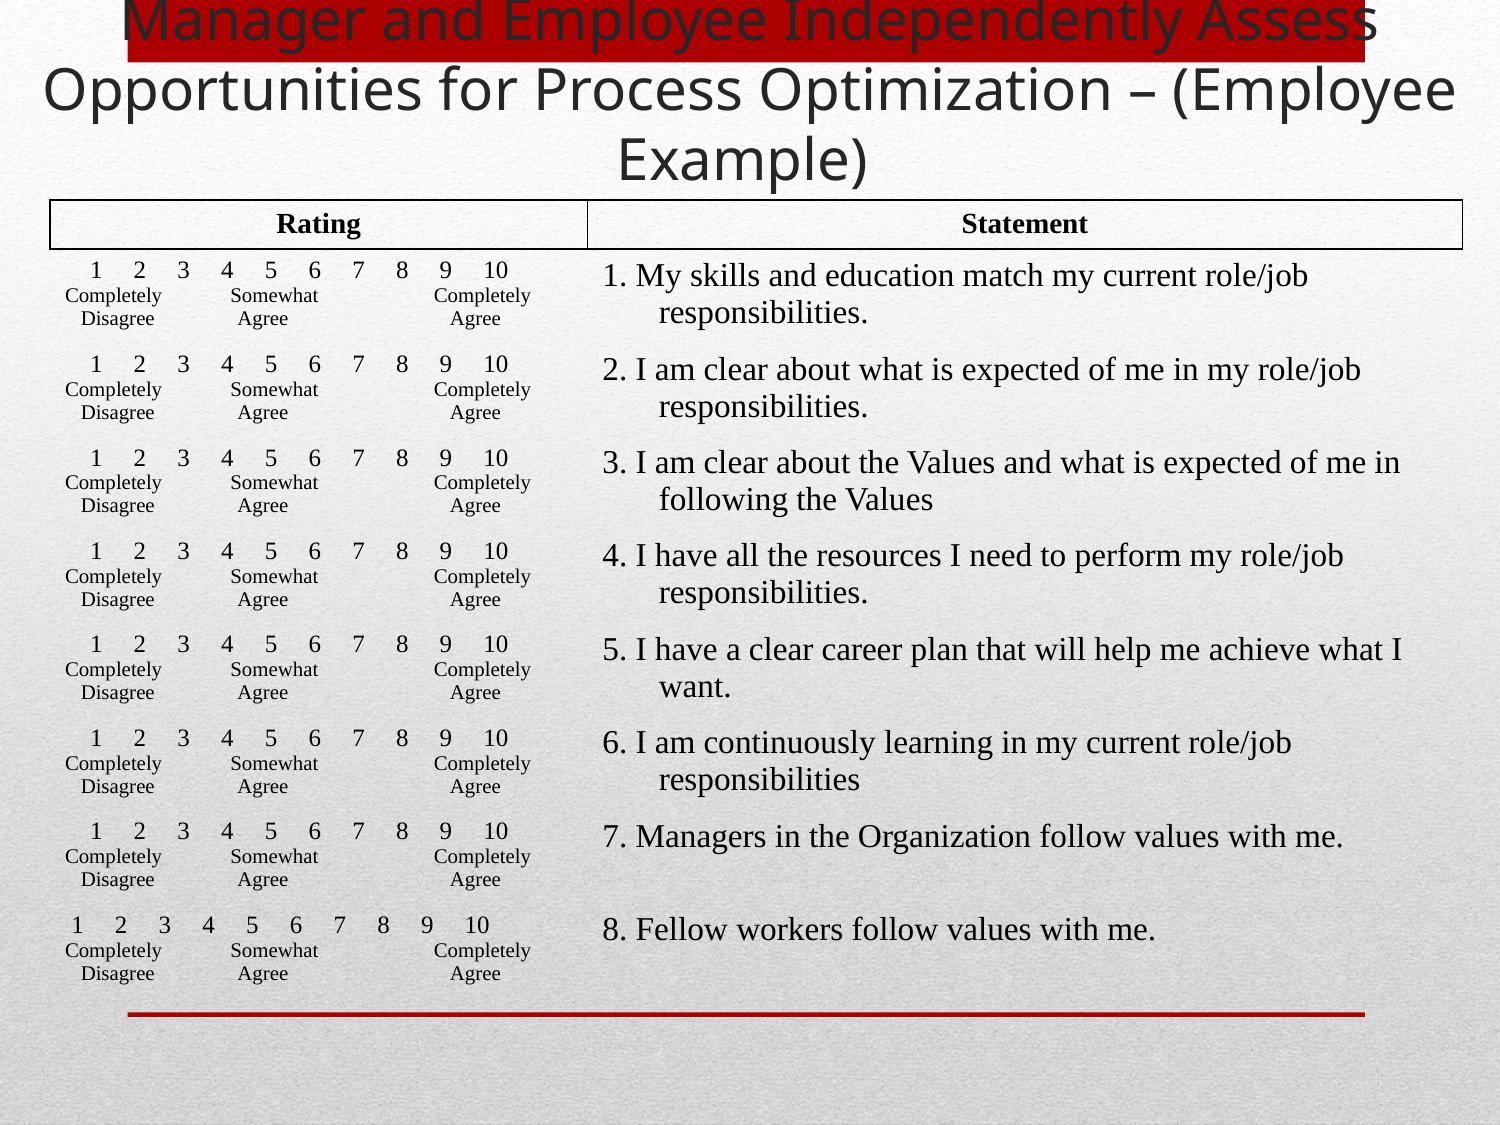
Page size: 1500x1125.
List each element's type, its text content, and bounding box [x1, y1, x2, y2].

table_header Rating [51, 201, 587, 248]
table_cell 8. Fellow workers follow values with me. [587, 904, 1462, 997]
table_cell 1 2 3 4 5 6 7 8 9 10 Completely Somewhat Completely Disagree Agree Agree [50, 904, 587, 997]
table_cell 5. I have a clear career plan that will help me achieve what I want. [587, 623, 1462, 717]
table_cell 1 2 3 4 5 6 7 8 9 10 Completely Somewhat Completely Disagree Agree Agree [50, 250, 587, 343]
table_cell 1 2 3 4 5 6 7 8 9 10 Completely Somewhat Completely Disagree Agree Agree [50, 623, 587, 717]
table_cell 2. I am clear about what is expected of me in my role/job responsibilities. [587, 343, 1462, 436]
table_cell 1 2 3 4 5 6 7 8 9 10 Completely Somewhat Completely Disagree Agree Agree [50, 810, 587, 904]
table_header Statement [588, 201, 1462, 248]
table_cell 7. Managers in the Organization follow values with me. [587, 810, 1462, 904]
table_cell 6. I am continuously learning in my current role/job responsibilities [587, 717, 1462, 810]
table_cell 1 2 3 4 5 6 7 8 9 10 Completely Somewhat Completely Disagree Agree Agree [50, 436, 587, 530]
table_cell 1 2 3 4 5 6 7 8 9 10 Completely Somewhat Completely Disagree Agree Agree [50, 717, 587, 810]
table_cell 4. I have all the resources I need to perform my role/job responsibilities. [587, 530, 1462, 623]
table_cell 1. My skills and education match my current role/job responsibilities. [587, 250, 1462, 343]
table_cell 1 2 3 4 5 6 7 8 9 10 Completely Somewhat Completely Disagree Agree Agree [50, 343, 587, 436]
table_cell 3. I am clear about the Values and what is expected of me in following the Values [587, 436, 1462, 530]
table_cell 1 2 3 4 5 6 7 8 9 10 Completely Somewhat Completely Disagree Agree Agree [50, 530, 587, 623]
title Manager and Employee Independently Assess Opportunities for Process Optimization – (Employee Example) [0, 12, 1500, 200]
